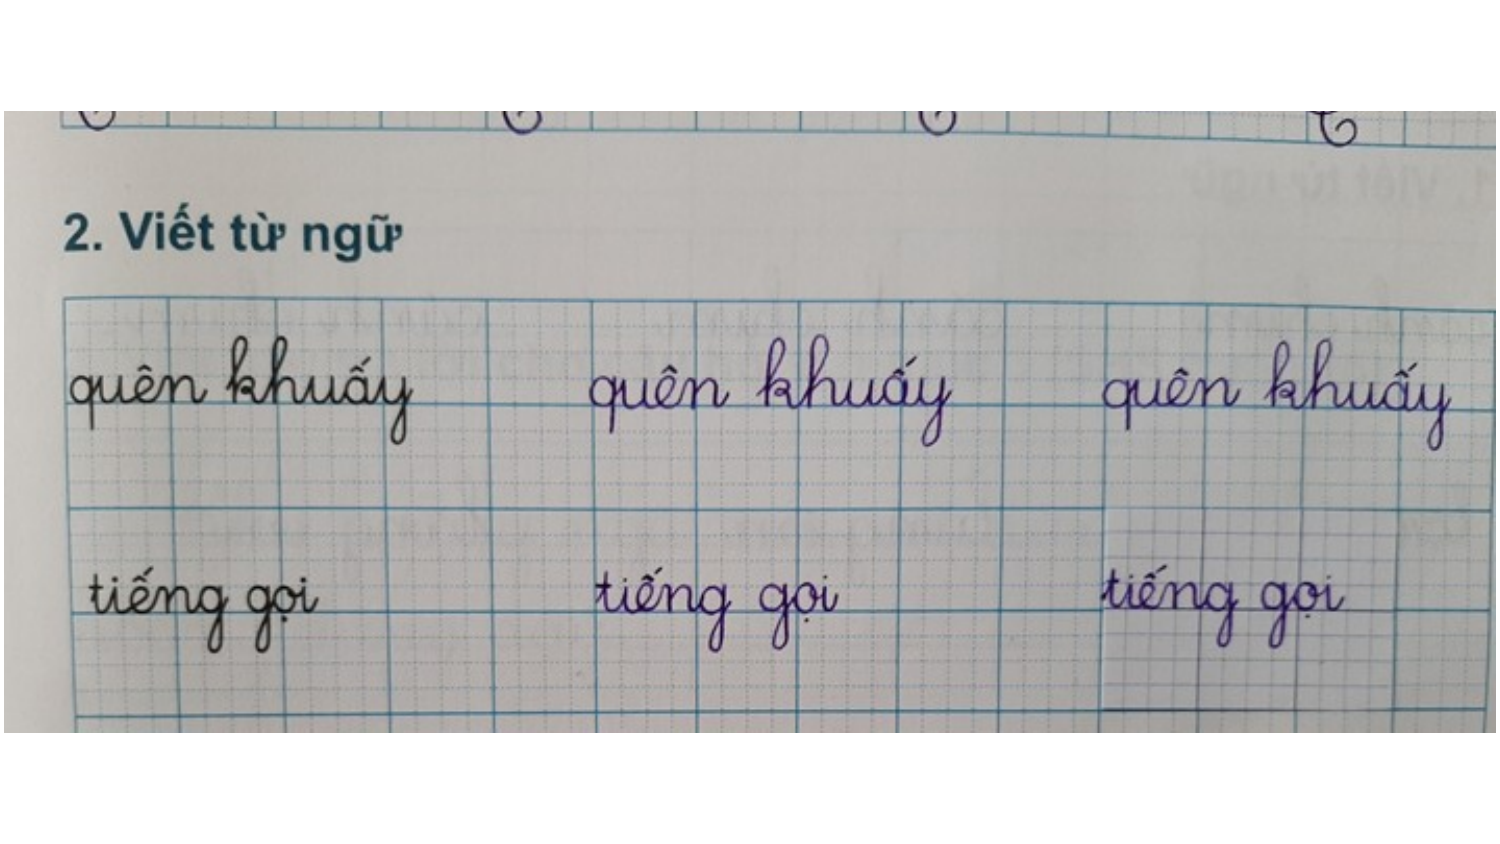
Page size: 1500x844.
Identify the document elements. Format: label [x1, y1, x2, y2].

picture [3, 111, 1497, 733]
